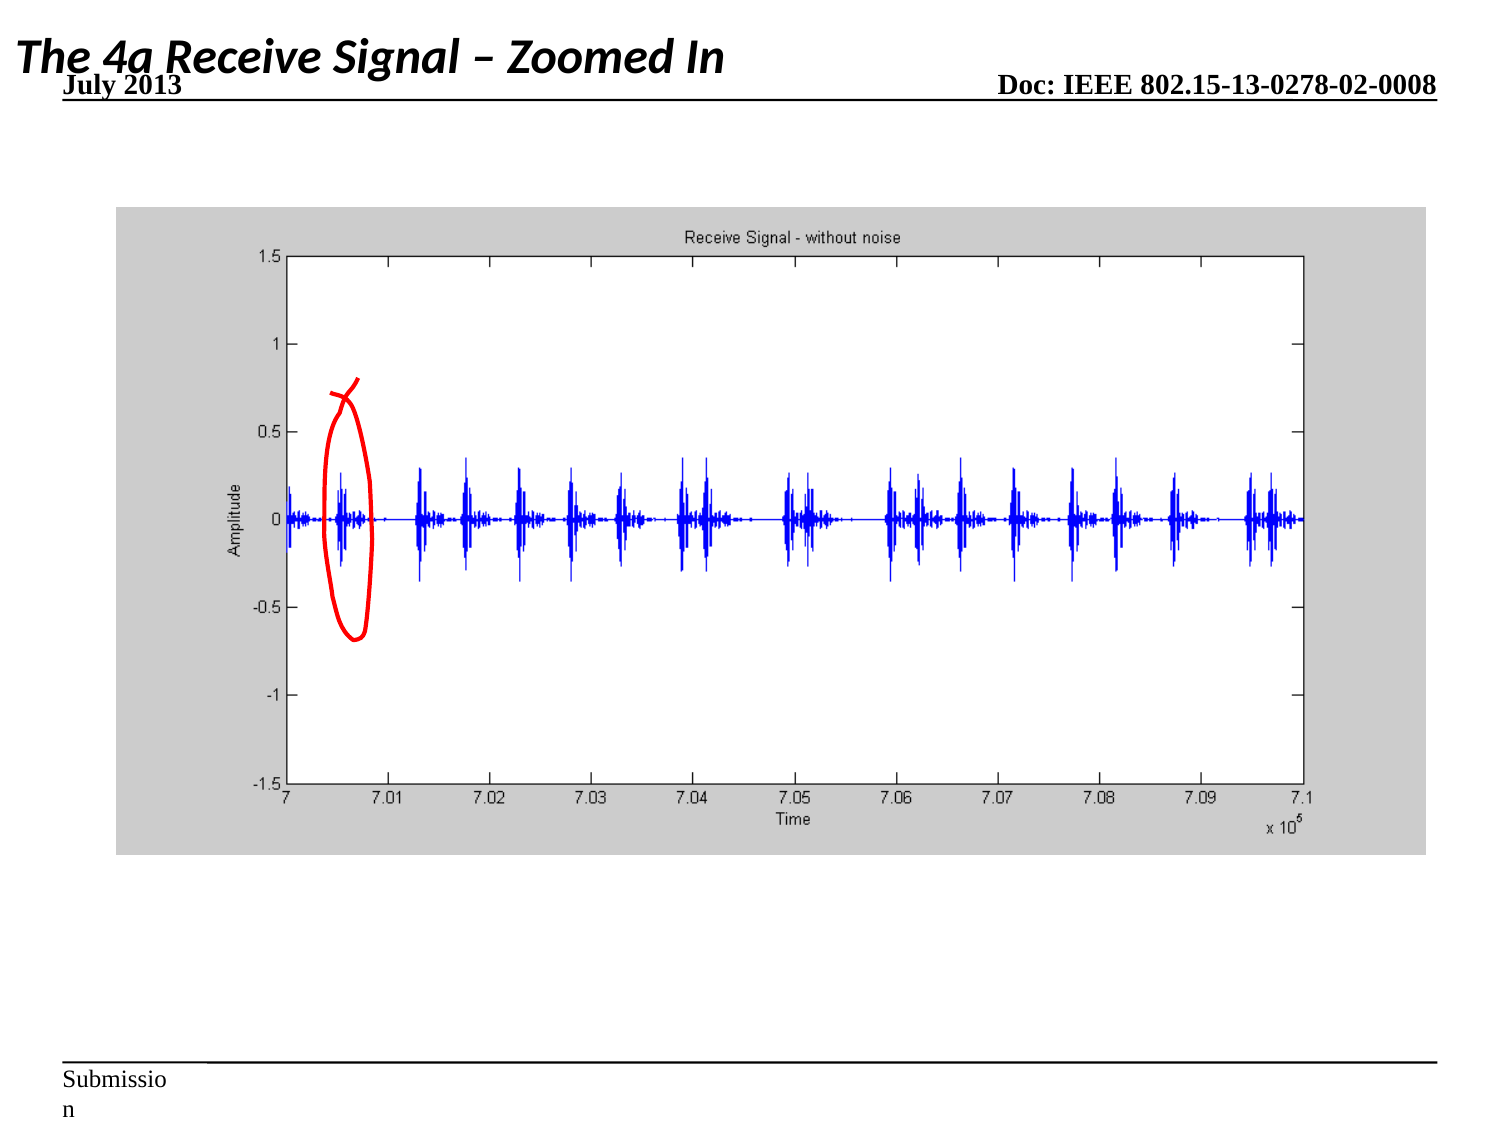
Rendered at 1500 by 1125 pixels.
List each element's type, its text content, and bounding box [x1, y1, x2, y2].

title The 4a Receive Signal – Zoomed In [0, 0, 1500, 107]
picture [116, 207, 1426, 856]
